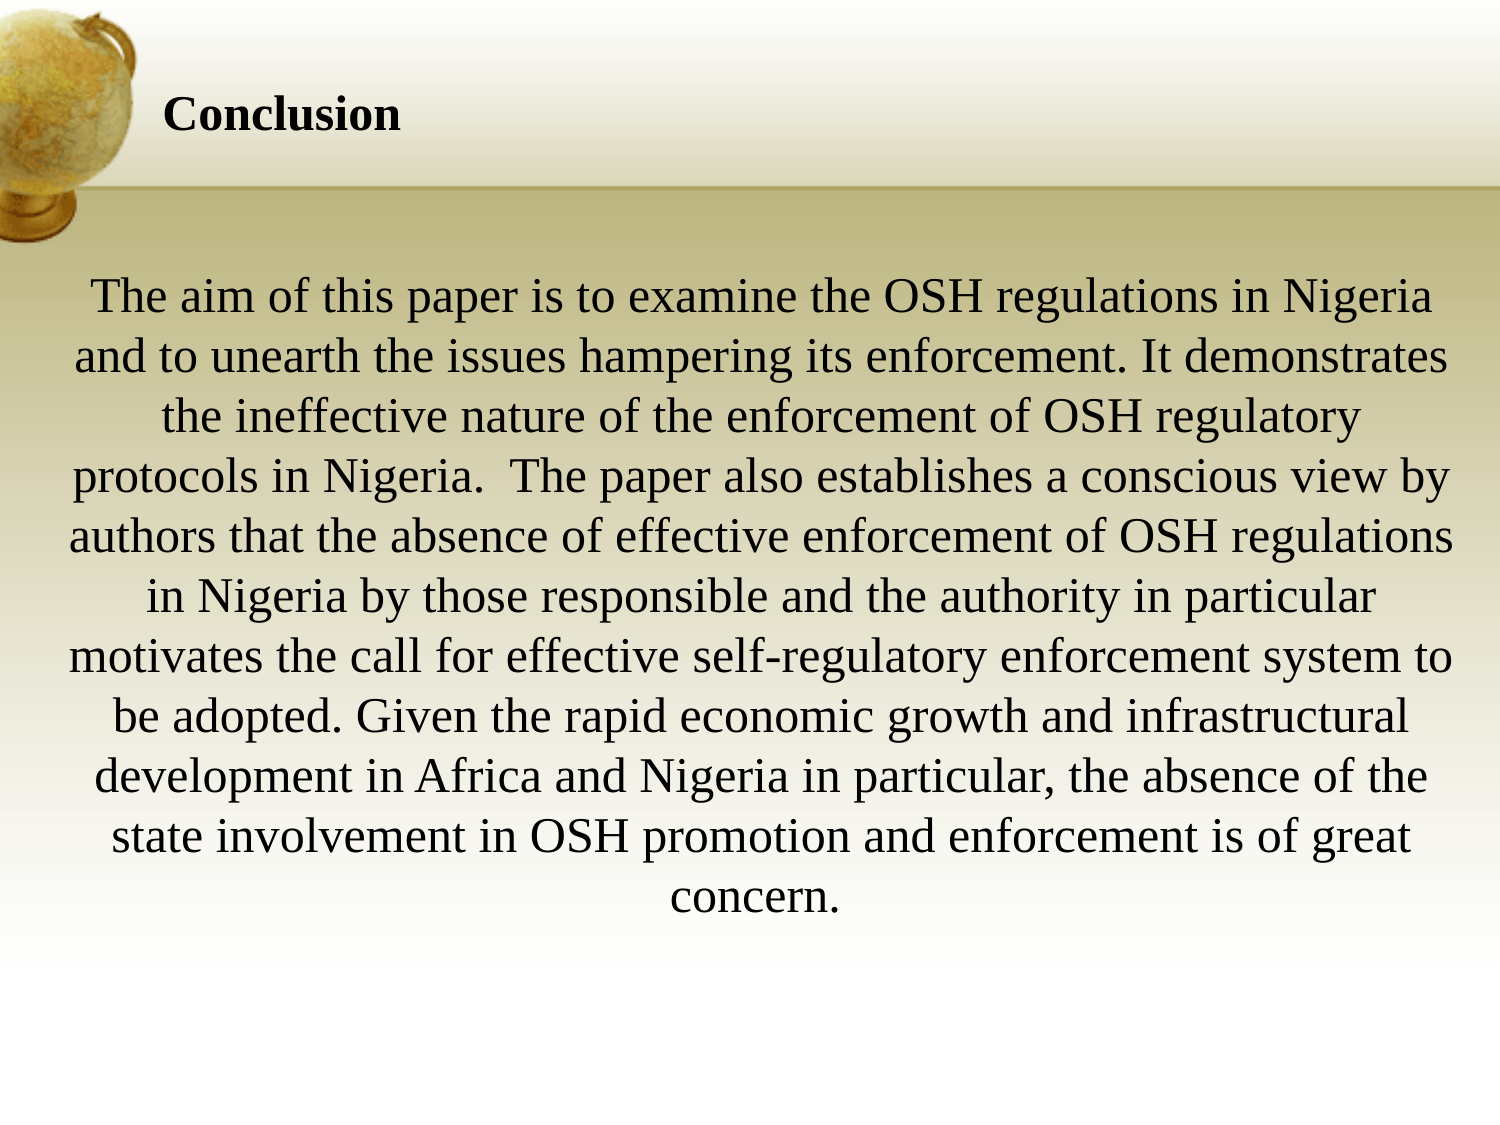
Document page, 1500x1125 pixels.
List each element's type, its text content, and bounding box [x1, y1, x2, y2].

text_box The aim of this paper is to examine the OSH regulations in Nigeria and to unearth the issues hampering its enforcement. It demonstrates the ineffective nature of the enforcement of OSH regulatory protocols in Nigeria. The paper also establishes a conscious view by authors that the absence of effective enforcement of OSH regulations in Nigeria by those responsible and the authority in particular motivates the call for effective self-regulatory enforcement system to be adopted. Given the rapid economic growth and infrastructural development in Africa and Nigeria in particular, the absence of the state involvement in OSH promotion and enforcement is of great concern. [53, 255, 1471, 931]
text_box Conclusion [147, 73, 1500, 148]
picture [0, 0, 1500, 1125]
